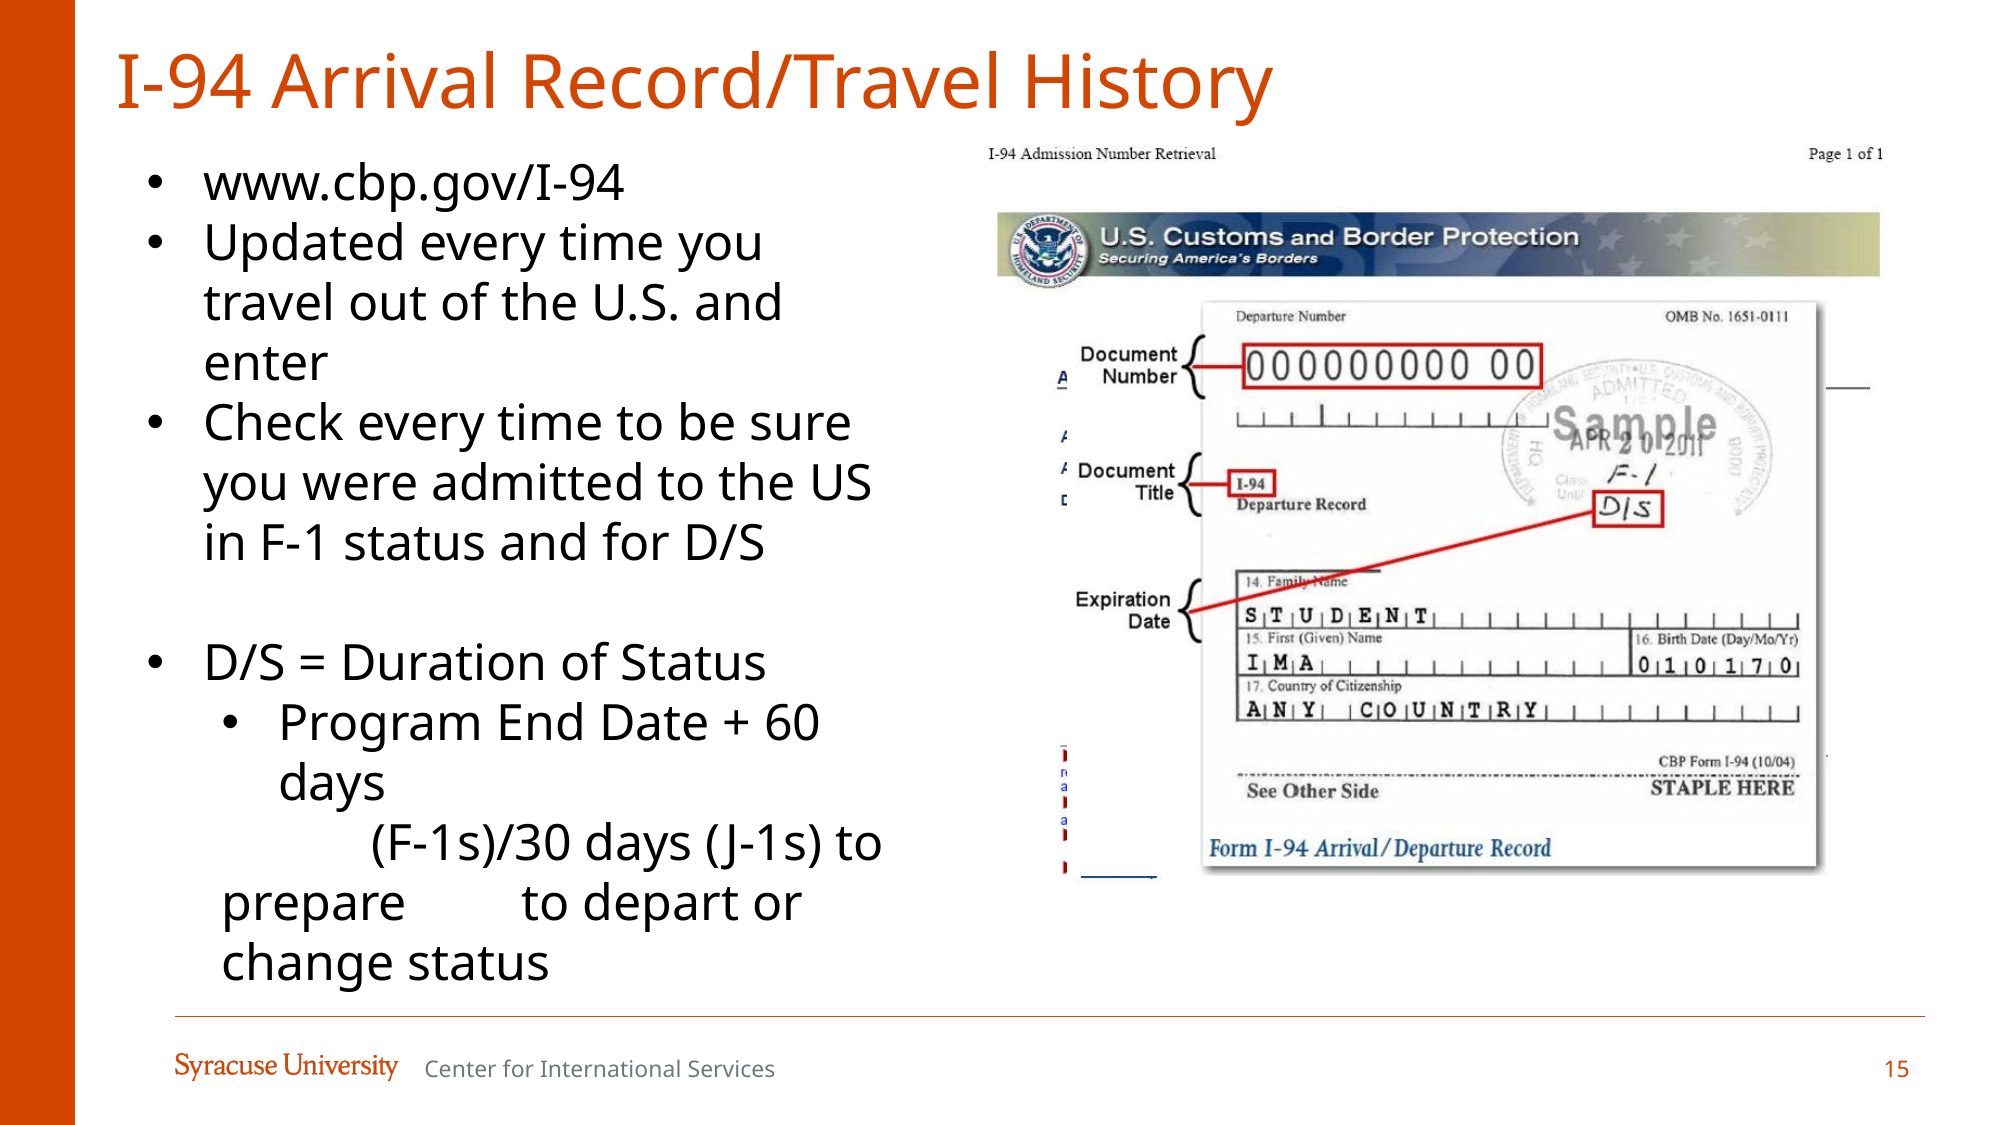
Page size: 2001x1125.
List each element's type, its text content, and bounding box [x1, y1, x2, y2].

text_box www.cbp.gov/I-94 Updated every time you travel out of the U.S. and enter Check every time to be sure you were admitted to the US in F-1 status and for D/S D/S = Duration of Status Program End Date + 60 days (F-1s)/30 days (J-1s) to prepare to depart or change status [131, 143, 925, 999]
list Center for International Services [409, 1040, 1826, 1100]
slide_number 15 [1825, 1039, 1925, 1100]
picture [974, 141, 1900, 887]
picture [174, 1052, 399, 1082]
title I-94 Arrival Record/Travel History [101, 26, 1466, 124]
